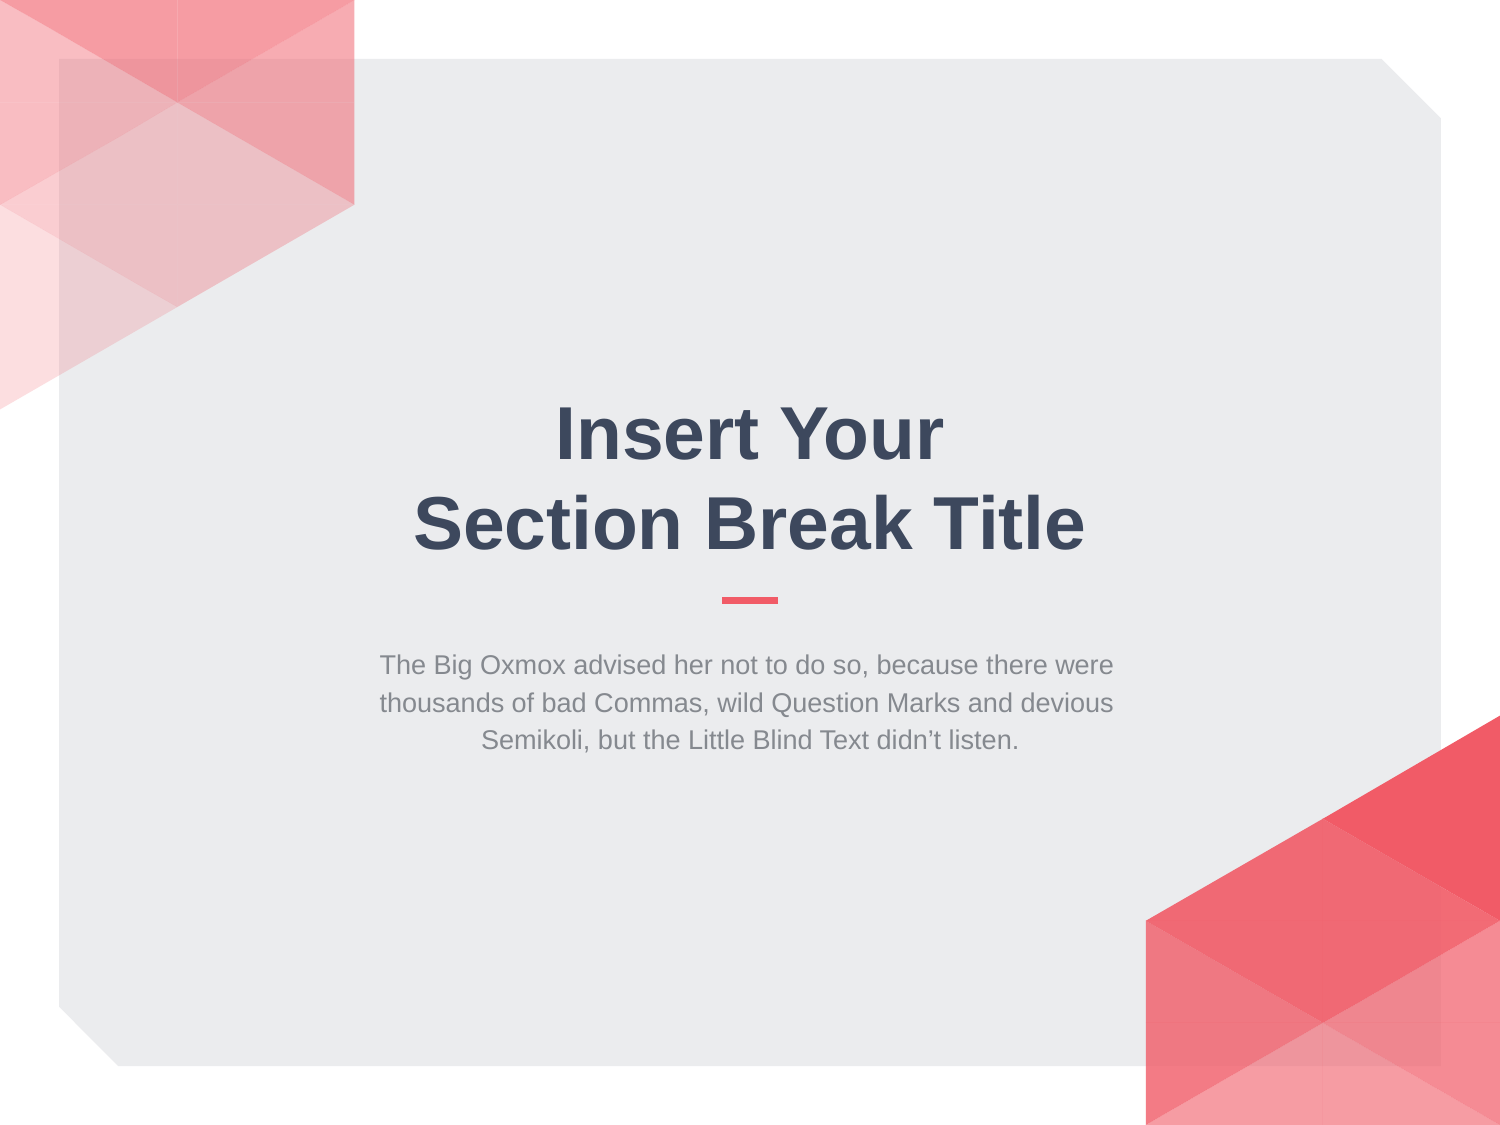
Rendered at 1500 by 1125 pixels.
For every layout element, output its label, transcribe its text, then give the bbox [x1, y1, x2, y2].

list The Big Oxmox advised her not to do so, because there were thousands of bad Commas, wild Question Marks and devious Semikoli, but the Little Blind Text didn’t listen. [100, 642, 1400, 807]
title Insert Your Section Break Title [100, 291, 1400, 565]
